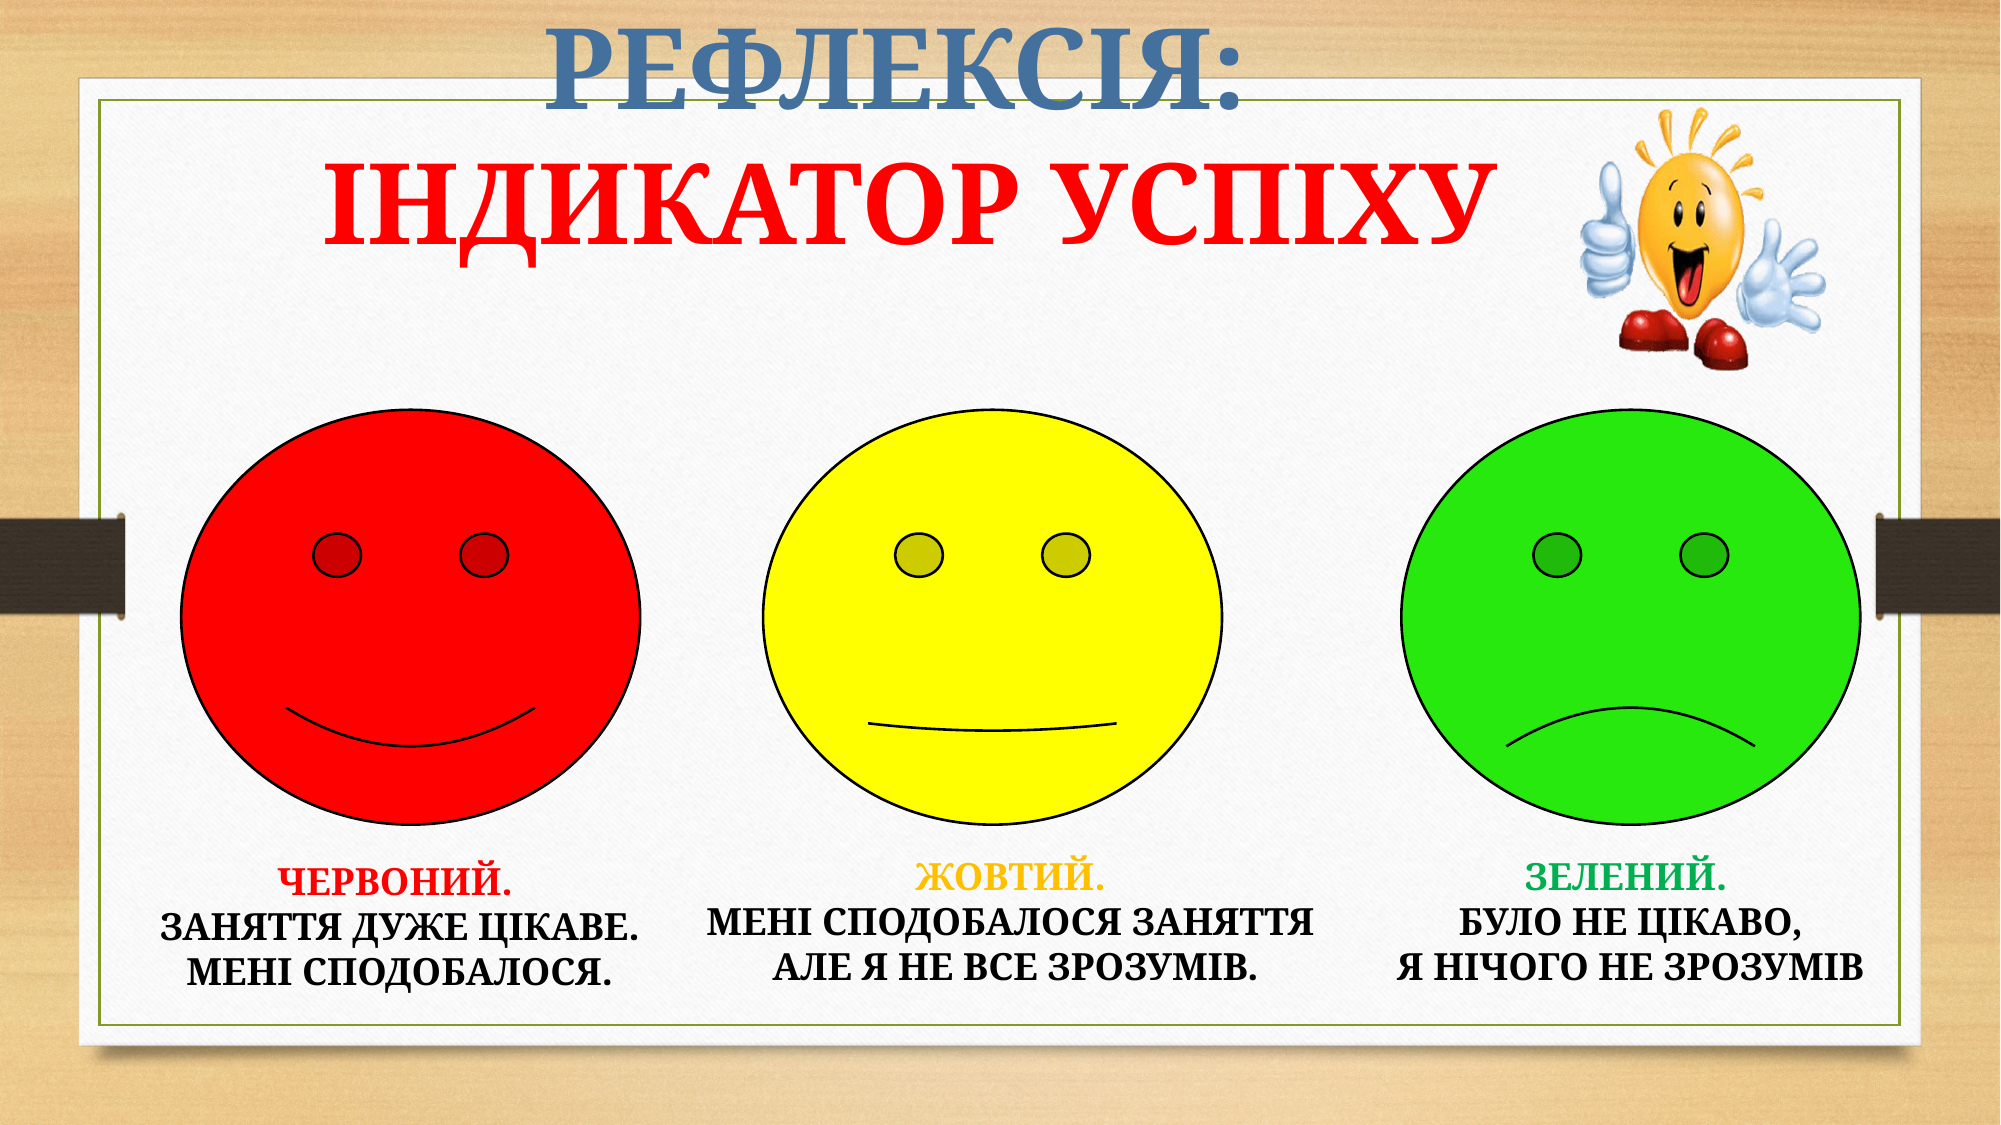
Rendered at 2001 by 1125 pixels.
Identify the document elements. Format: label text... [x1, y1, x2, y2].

text_box [1400, 408, 1862, 826]
text_box [761, 408, 1224, 826]
text_box [179, 408, 642, 826]
text_box ЧЕРВОНИЙ. ЗАНЯТТЯ ДУЖЕ ЦІКАВЕ. МЕНІ СПОДОБАЛОСЯ. [145, 850, 655, 1001]
text_box РЕФЛЕКСІЯ: ІНДИКАТОР УСПІХУ [289, 0, 1532, 238]
picture [0, 0, 2001, 1125]
text_box ЖОВТИЙ. МЕНІ СПОДОБАЛОСЯ ЗАНЯТТЯ АЛЕ Я НЕ ВСЕ ЗРОЗУМІВ. [691, 845, 1340, 995]
text_box ЗЕЛЕНИЙ. БУЛО НЕ ЦІКАВО, Я НІЧОГО НЕ ЗРОЗУМІВ [1382, 845, 1880, 995]
